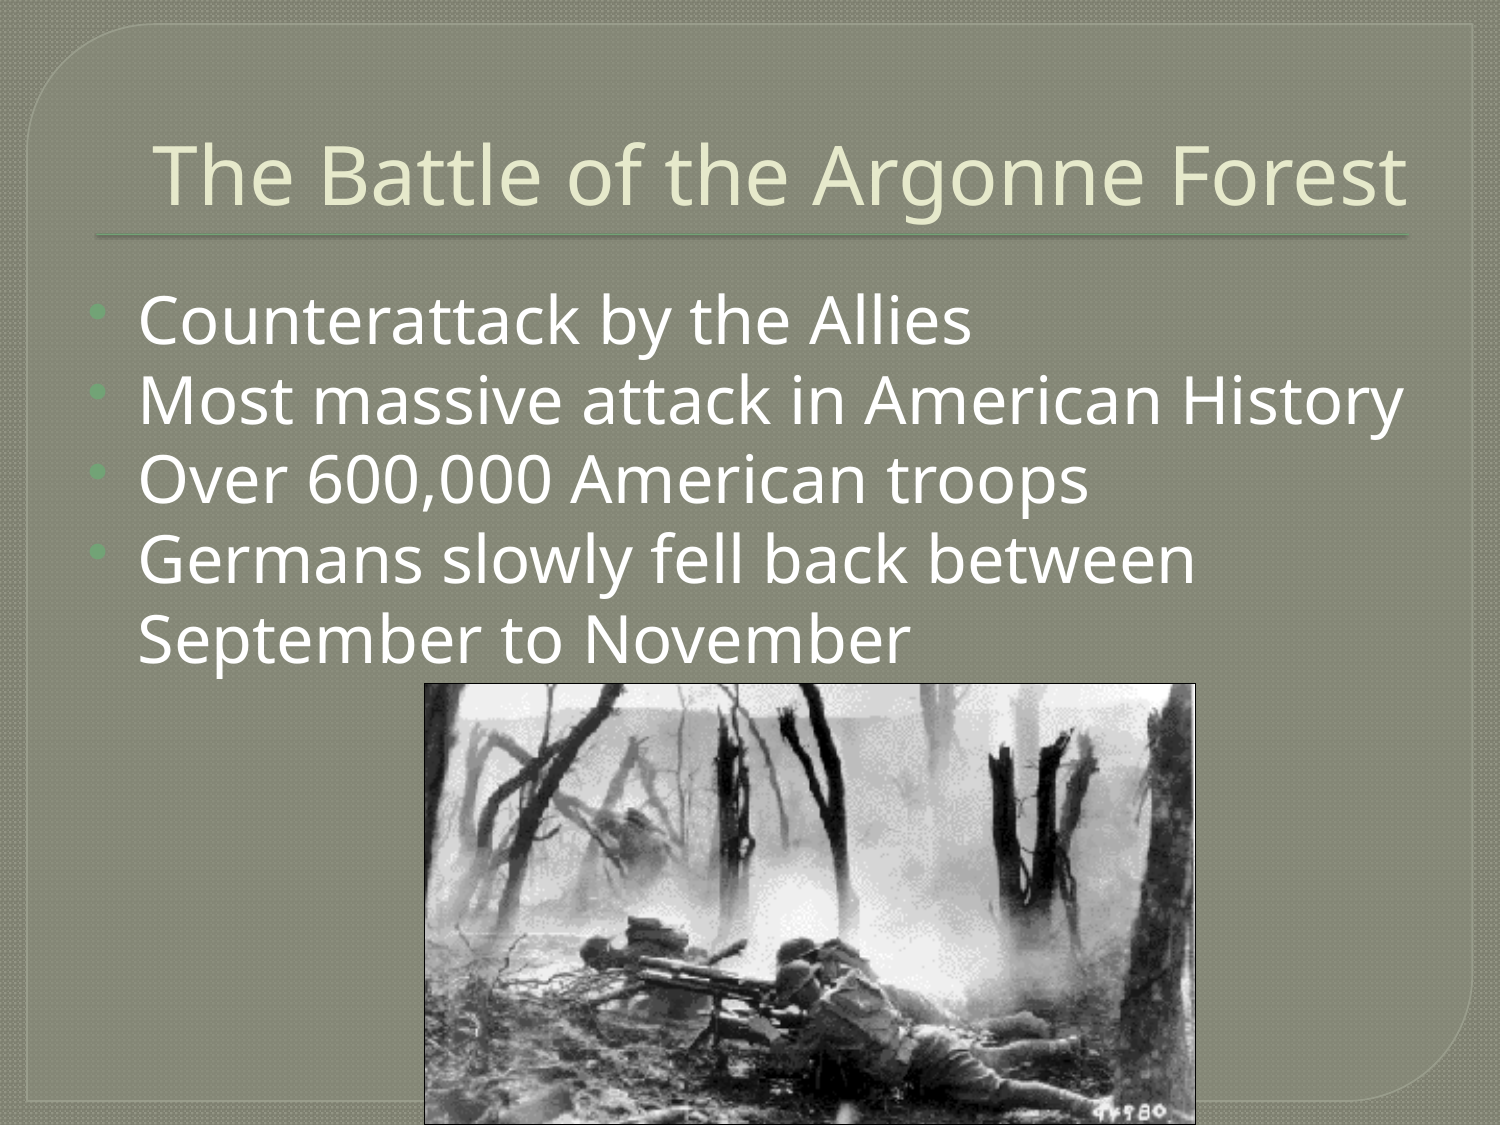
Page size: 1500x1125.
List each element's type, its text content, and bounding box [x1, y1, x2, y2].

list Counterattack by the Allies Most massive attack in American History Over 600,000 American troops Germans slowly fell back between September to November [75, 270, 1425, 1013]
picture [424, 683, 1196, 1125]
title The Battle of the Argonne Forest [75, 41, 1425, 230]
